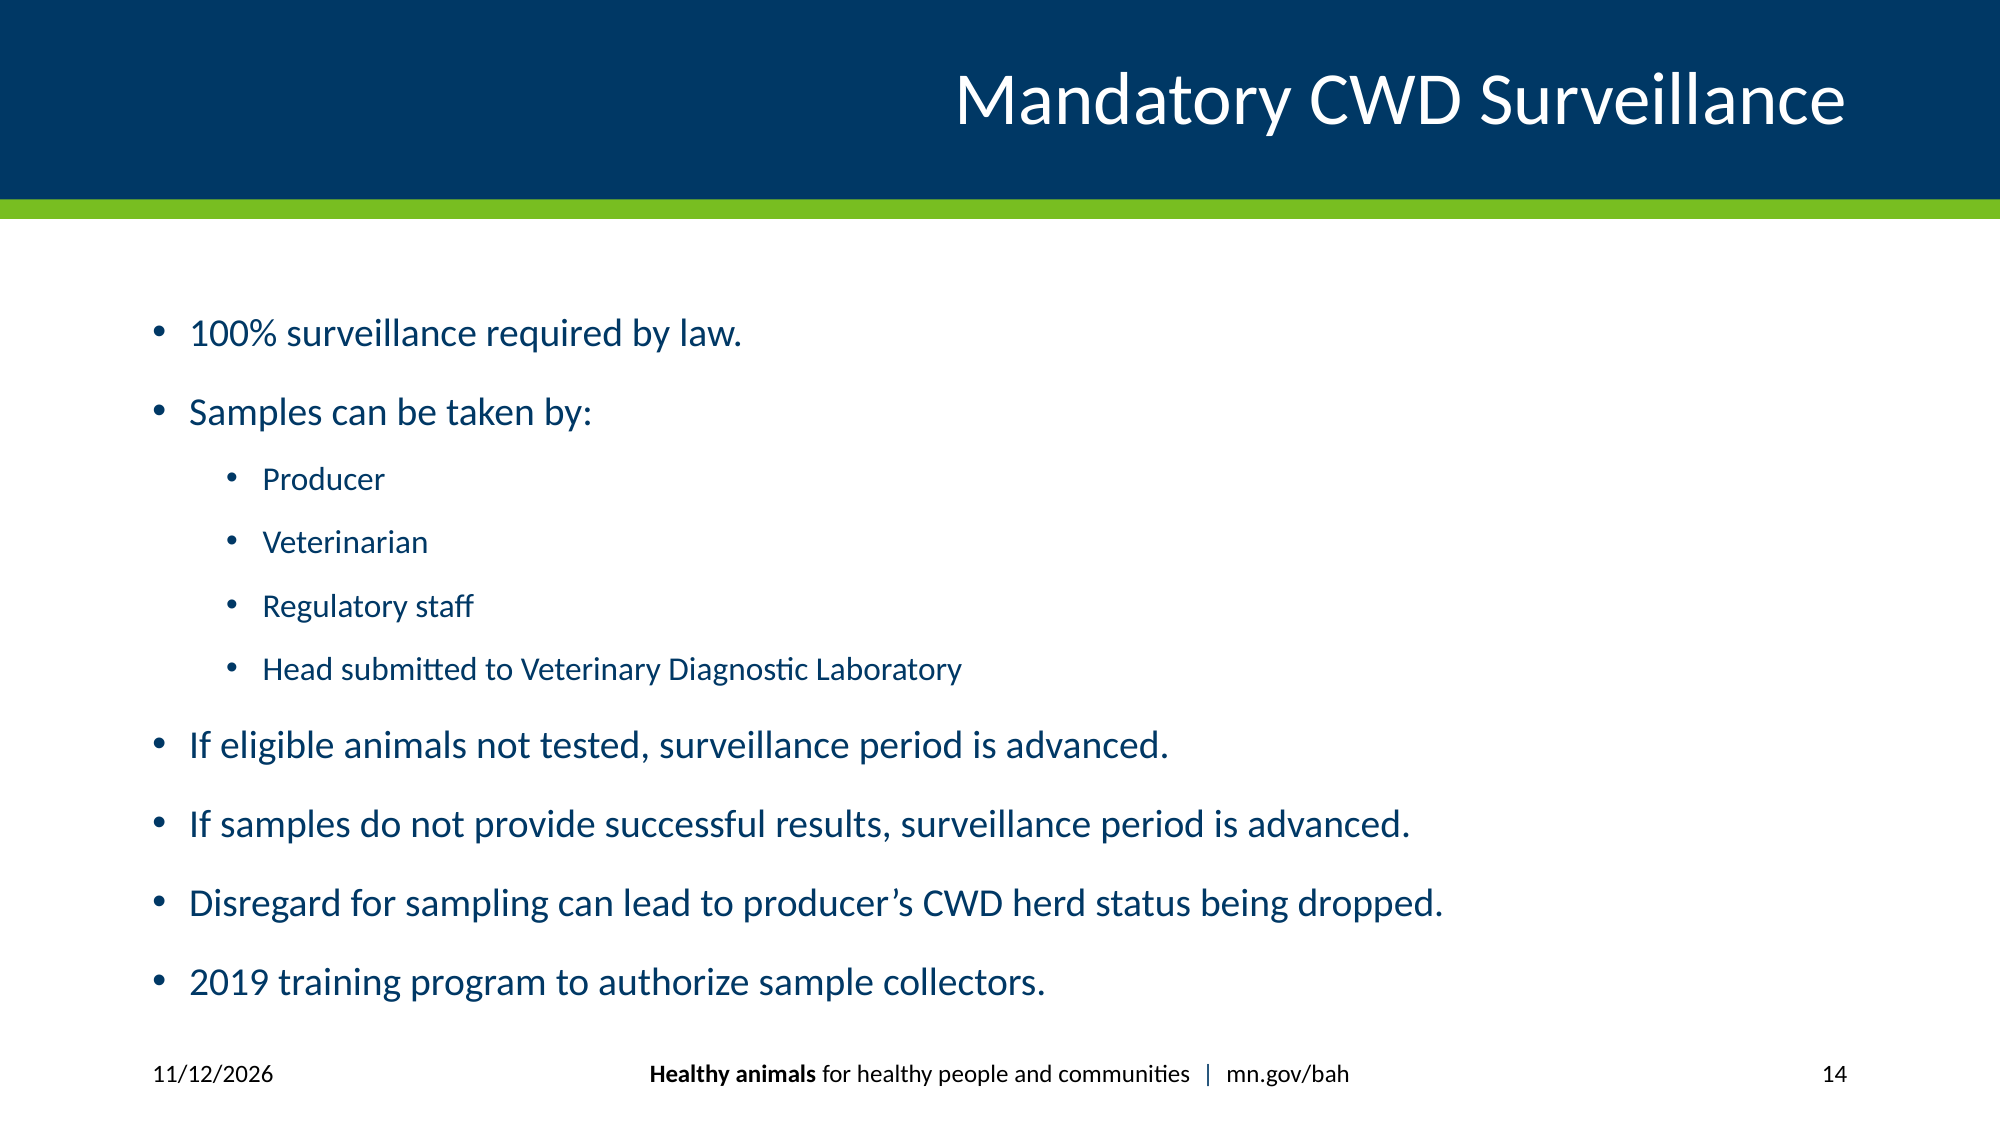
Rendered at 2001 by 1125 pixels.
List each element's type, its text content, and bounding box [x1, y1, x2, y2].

footer Healthy animals for healthy people and communities | mn.gov/bah [541, 1042, 1459, 1103]
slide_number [137, 1042, 361, 1103]
list 100% surveillance required by law. Samples can be taken by: Producer Veterinarian Regulatory staff Head submitted to Veterinary Diagnostic Laboratory If eligible animals not tested, surveillance period is advanced. If samples do not provide successful results, surveillance period is advanced. Disregard for sampling can lead to producer’s CWD herd status being dropped. 2019 training program to authorize sample collectors. [137, 299, 1863, 1014]
title Mandatory CWD Surveillance [137, 24, 1863, 175]
slide_number 14 [1622, 1042, 1863, 1103]
